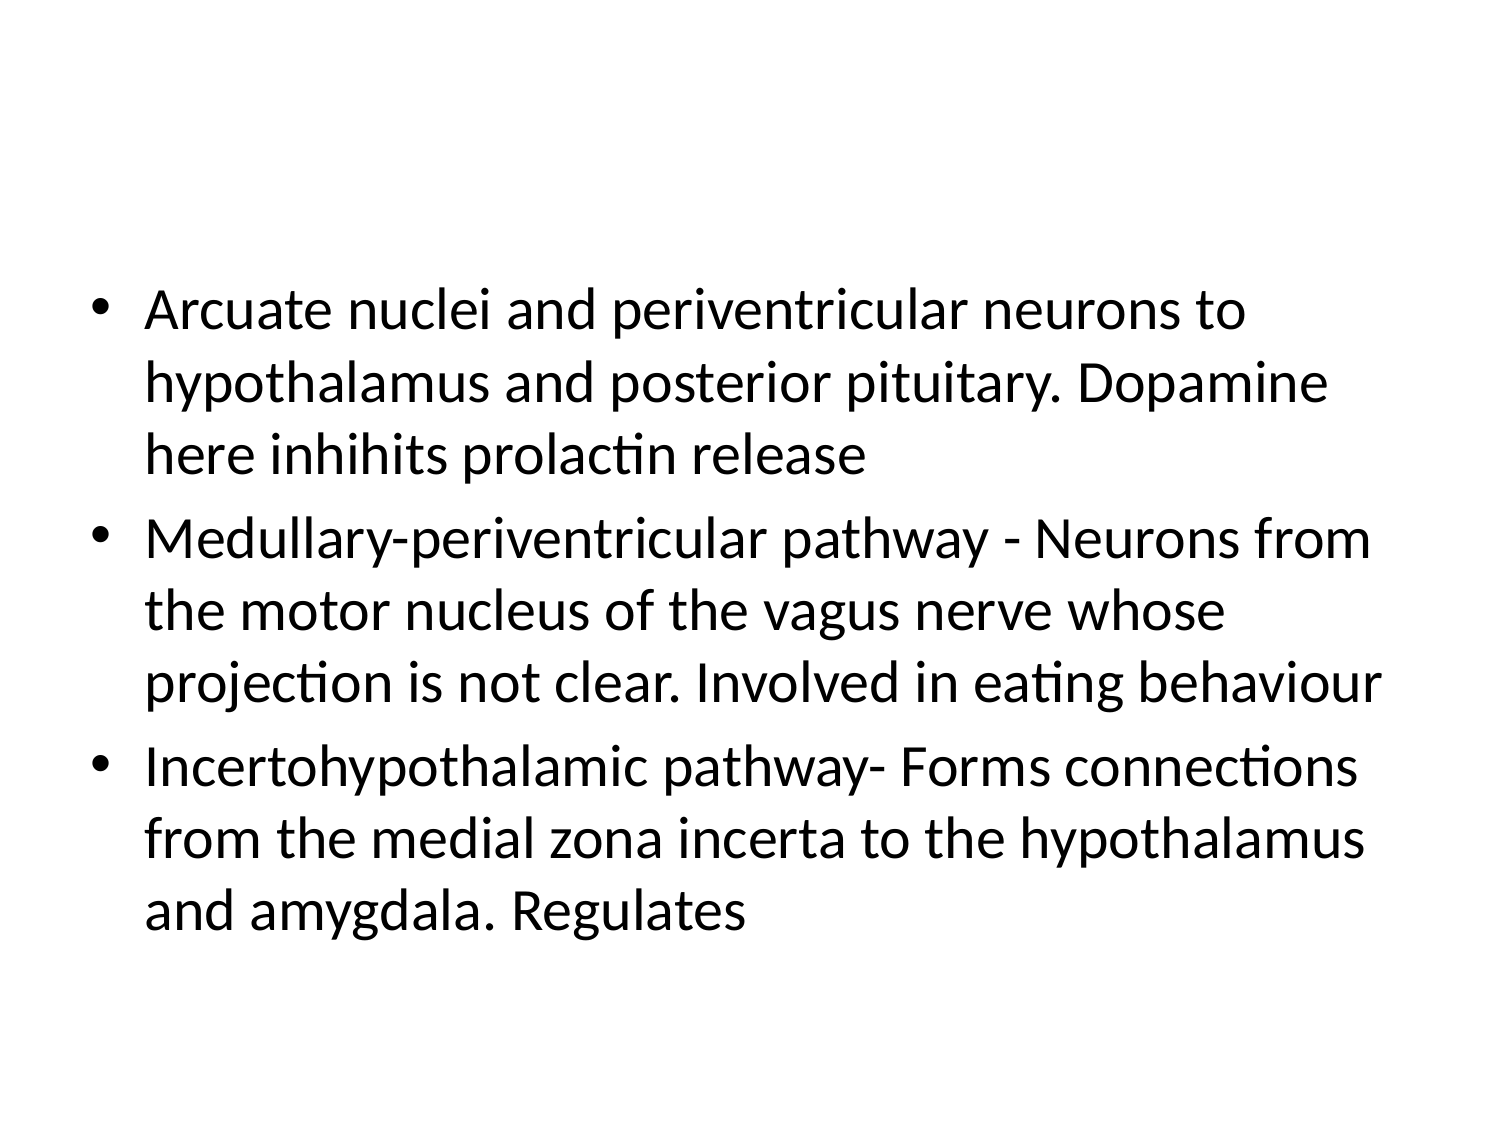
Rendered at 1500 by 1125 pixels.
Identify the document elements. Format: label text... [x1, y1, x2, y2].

list Arcuate nuclei and periventricular neurons to hypothalamus and posterior pituitary. Dopamine here inhihits prolactin release Medullary-periventricular pathway - Neurons from the motor nucleus of the vagus nerve whose projection is not clear. Involved in eating behaviour Incertohypothalamic pathway- Forms connections from the medial zona incerta to the hypothalamus and amygdala. Regulates [75, 262, 1425, 1005]
